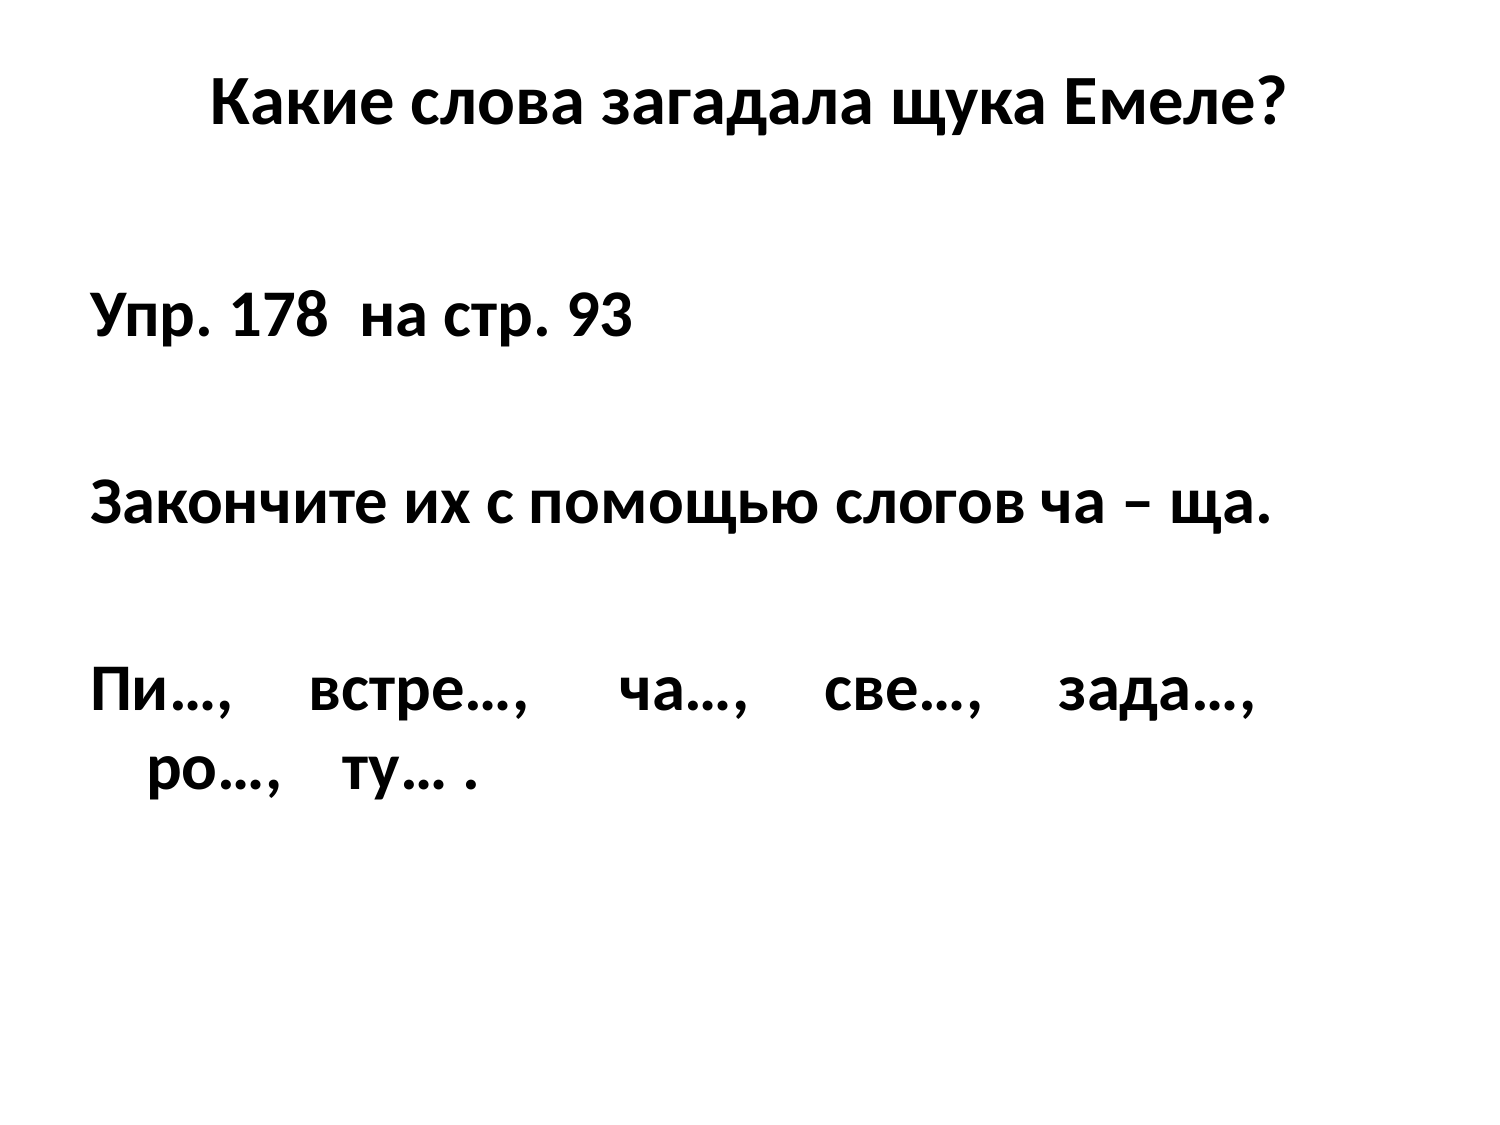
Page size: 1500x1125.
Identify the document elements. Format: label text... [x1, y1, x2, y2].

list Упр. 178 на стр. 93 Закончите их с помощью слогов ча – ща. Пи…, встре…, ча…, све…, зада…, ро…, ту… . [75, 262, 1425, 1005]
title Какие слова загадала щука Емеле? [75, 45, 1425, 233]
